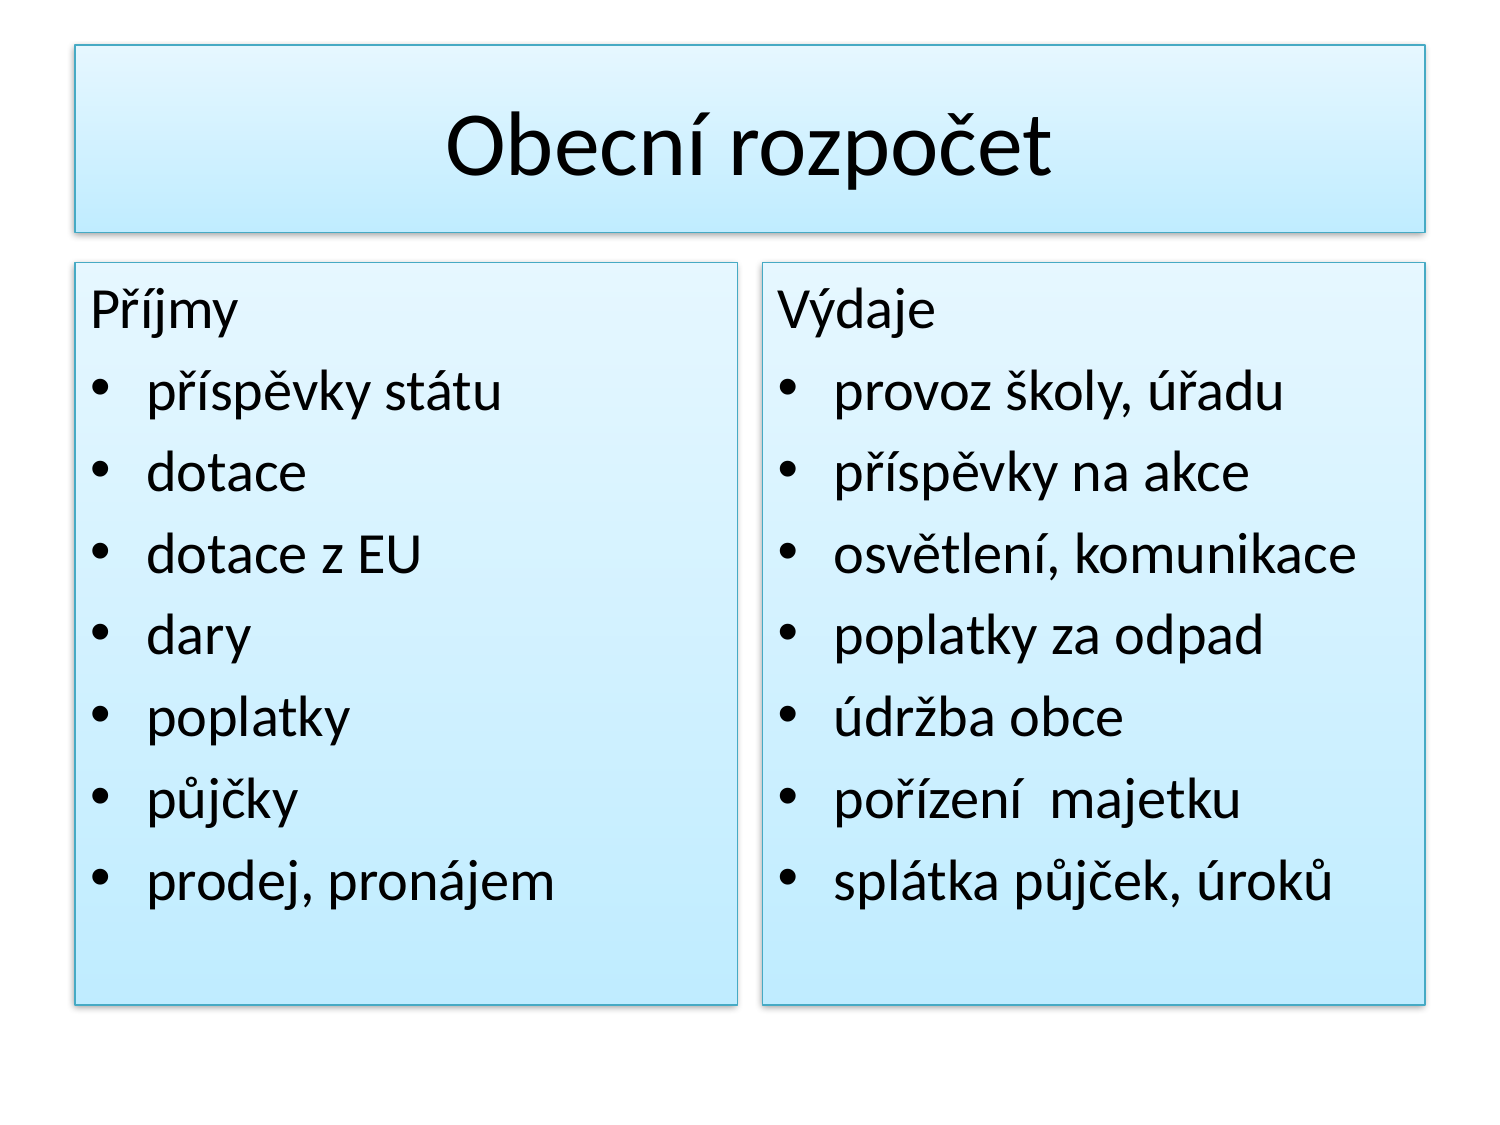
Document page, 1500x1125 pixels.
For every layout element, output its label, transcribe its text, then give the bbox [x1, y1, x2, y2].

title Obecní rozpočet [74, 44, 1426, 233]
list Výdaje provoz školy, úřadu příspěvky na akce osvětlení, komunikace poplatky za odpad údržba obce pořízení majetku splátka půjček, úroků [762, 262, 1426, 1006]
list Příjmy příspěvky státu dotace dotace z EU dary poplatky půjčky prodej, pronájem [74, 262, 738, 1006]
